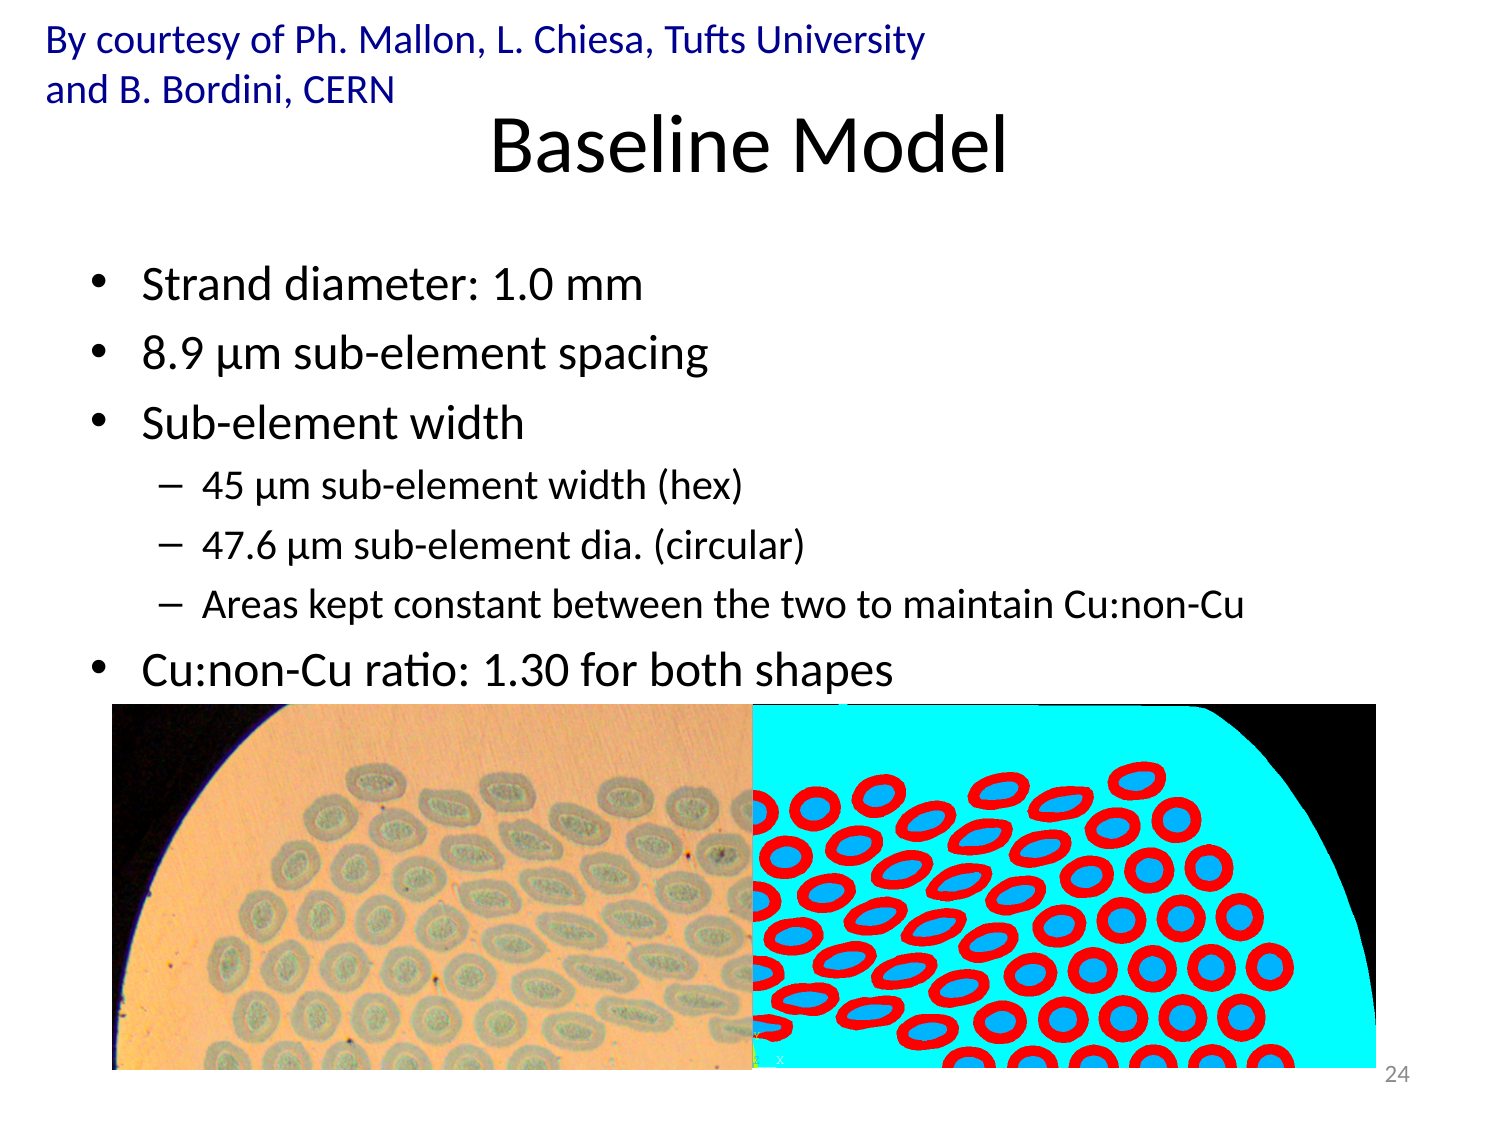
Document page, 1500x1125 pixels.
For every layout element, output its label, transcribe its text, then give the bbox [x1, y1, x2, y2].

title Baseline Model [75, 45, 1425, 233]
slide_number 24 [1074, 1042, 1425, 1103]
list Strand diameter: 1.0 mm 8.9 µm sub-element spacing Sub-element width 45 µm sub-element width (hex) 47.6 µm sub-element dia. (circular) Areas kept constant between the two to maintain Cu:non-Cu Cu:non-Cu ratio: 1.30 for both shapes [75, 243, 1425, 705]
footer By courtesy of Ph. Mallon, L. Chiesa, Tufts University and B. Bordini, CERN [30, 15, 979, 108]
picture [111, 703, 1379, 1071]
